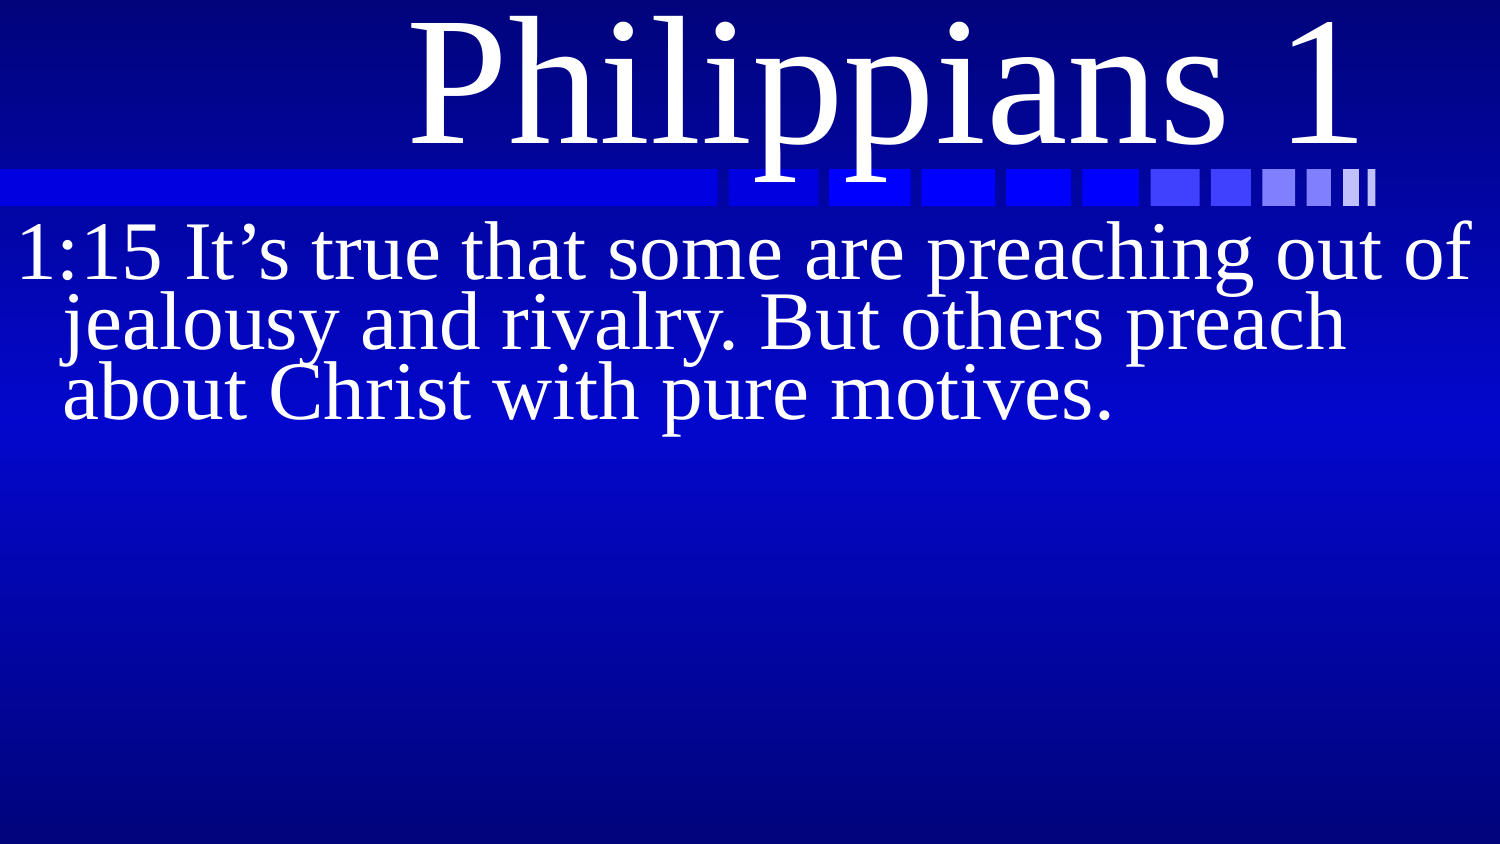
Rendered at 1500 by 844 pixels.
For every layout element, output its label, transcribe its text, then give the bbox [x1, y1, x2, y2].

list 1:15 It’s true that some are preaching out of jealousy and rivalry. But others preach about Christ with pure motives. [0, 215, 1500, 741]
title Philippians 1 [209, 43, 1385, 185]
